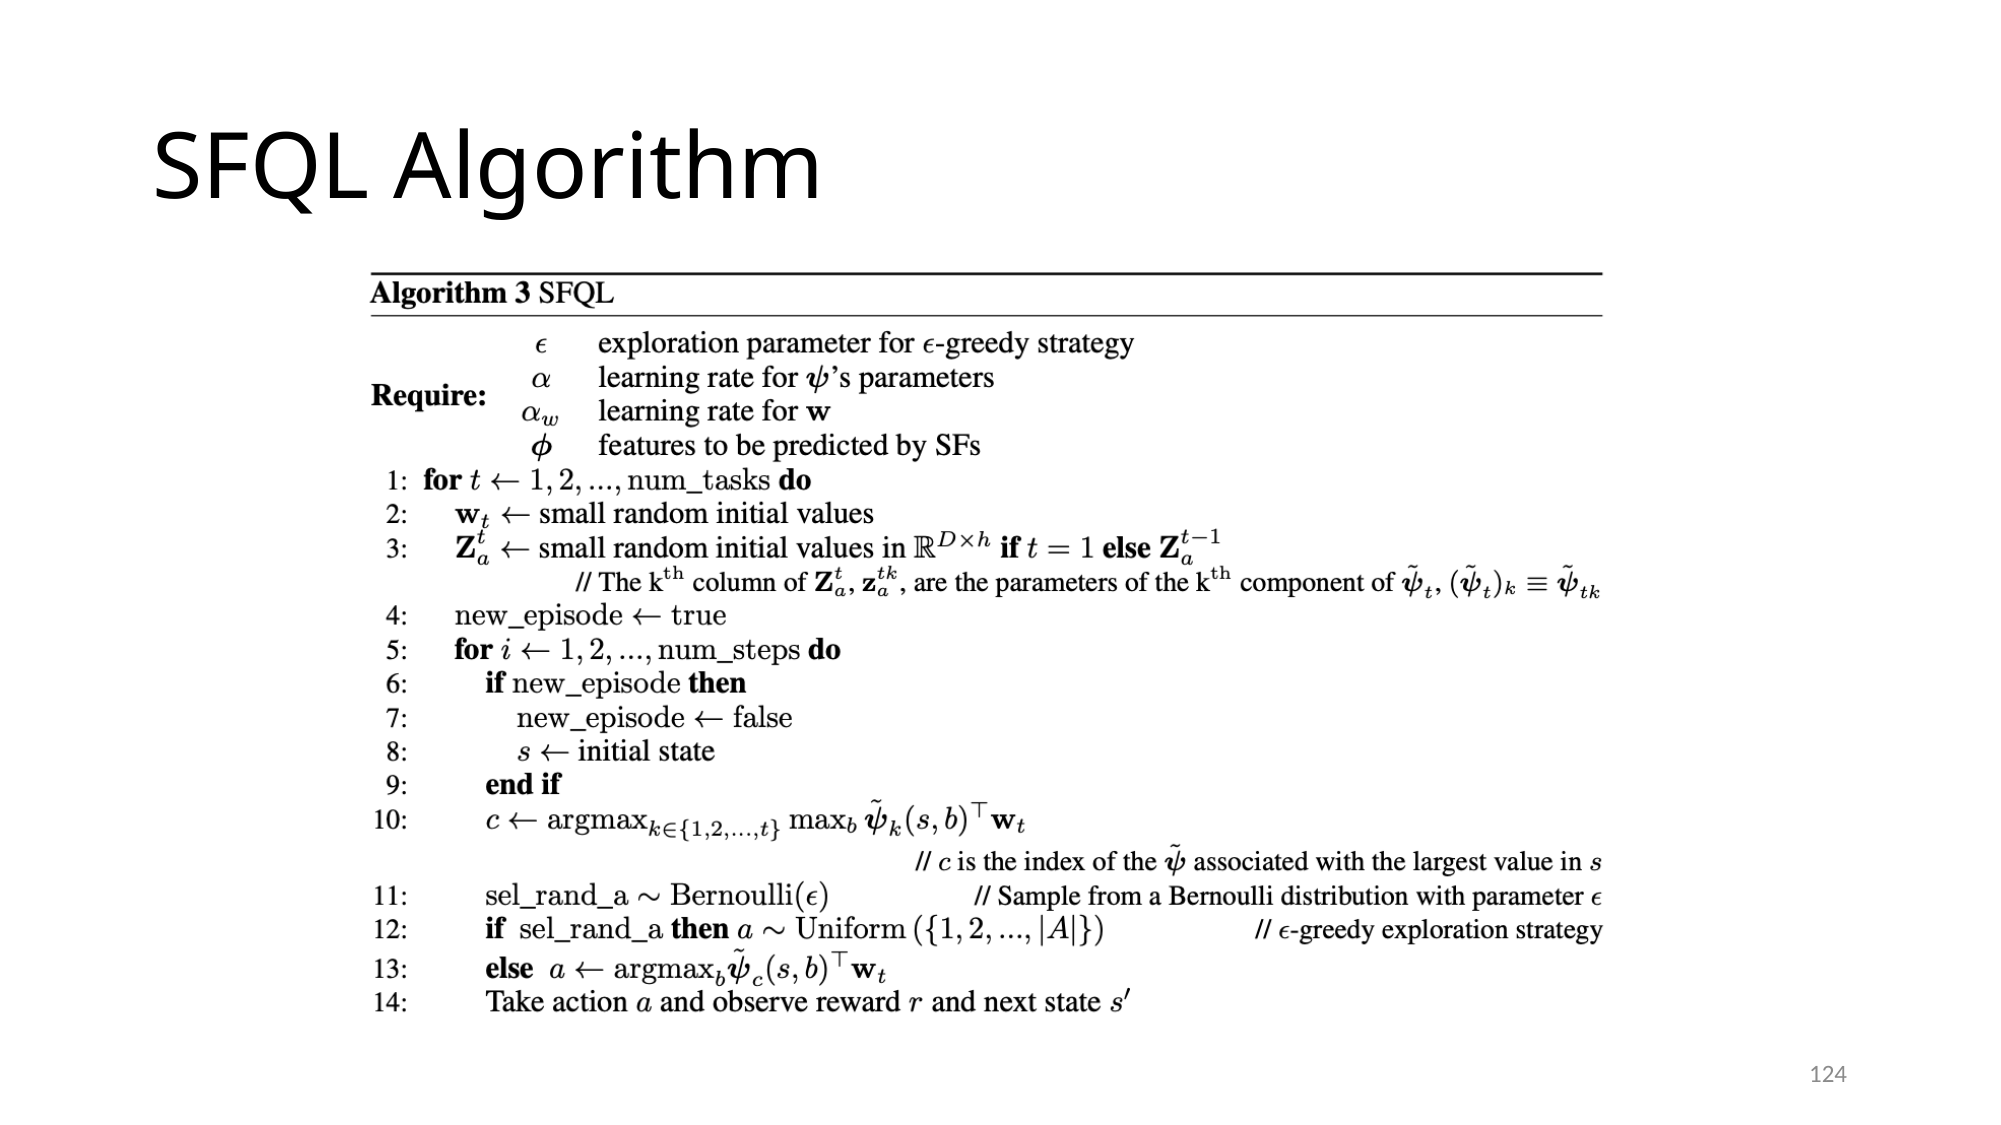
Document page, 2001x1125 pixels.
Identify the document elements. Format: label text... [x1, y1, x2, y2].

picture [350, 255, 1650, 1021]
slide_number 124 [1412, 1042, 1863, 1103]
title SFQL Algorithm [137, 59, 1863, 278]
